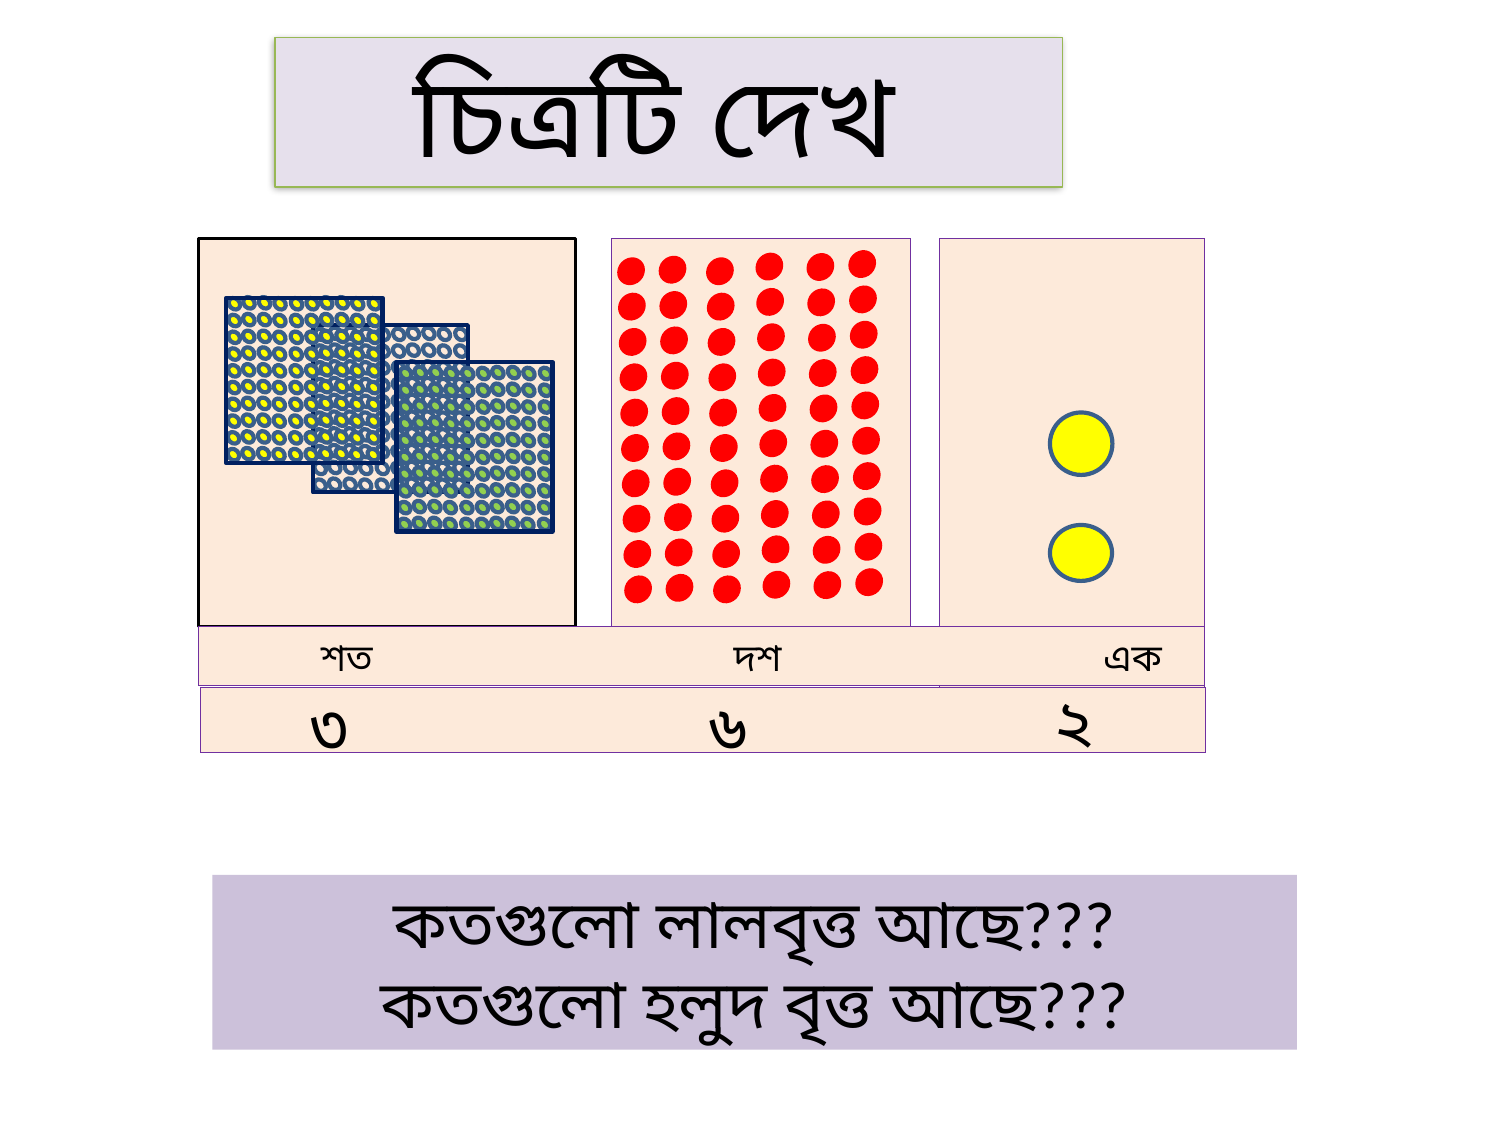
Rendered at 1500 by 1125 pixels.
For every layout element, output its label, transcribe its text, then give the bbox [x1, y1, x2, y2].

text_box [377, 687, 690, 753]
text_box [611, 238, 911, 294]
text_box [508, 295, 992, 558]
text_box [346, 361, 503, 532]
text_box চিত্রটি দেখ [274, 37, 1063, 188]
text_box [175, 297, 432, 464]
text_box [611, 566, 911, 626]
text_box [939, 238, 1205, 626]
text_box ৬ [690, 677, 776, 772]
text_box শত দশ এক [198, 626, 1205, 686]
text_box [1047, 522, 1115, 584]
text_box [776, 687, 1036, 753]
text_box [198, 238, 576, 323]
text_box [437, 324, 503, 360]
text_box [1047, 410, 1115, 478]
text_box কতগুলো লালবৃত্ত আছে??? কতগুলো হলুদ বৃত্ত আছে??? [212, 874, 1297, 1050]
text_box ৩ [291, 677, 377, 772]
text_box [200, 687, 291, 753]
text_box [1109, 195, 1425, 591]
text_box [1122, 687, 1206, 753]
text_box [262, 471, 341, 493]
text_box ২ [1036, 672, 1122, 768]
text_box [198, 471, 576, 626]
